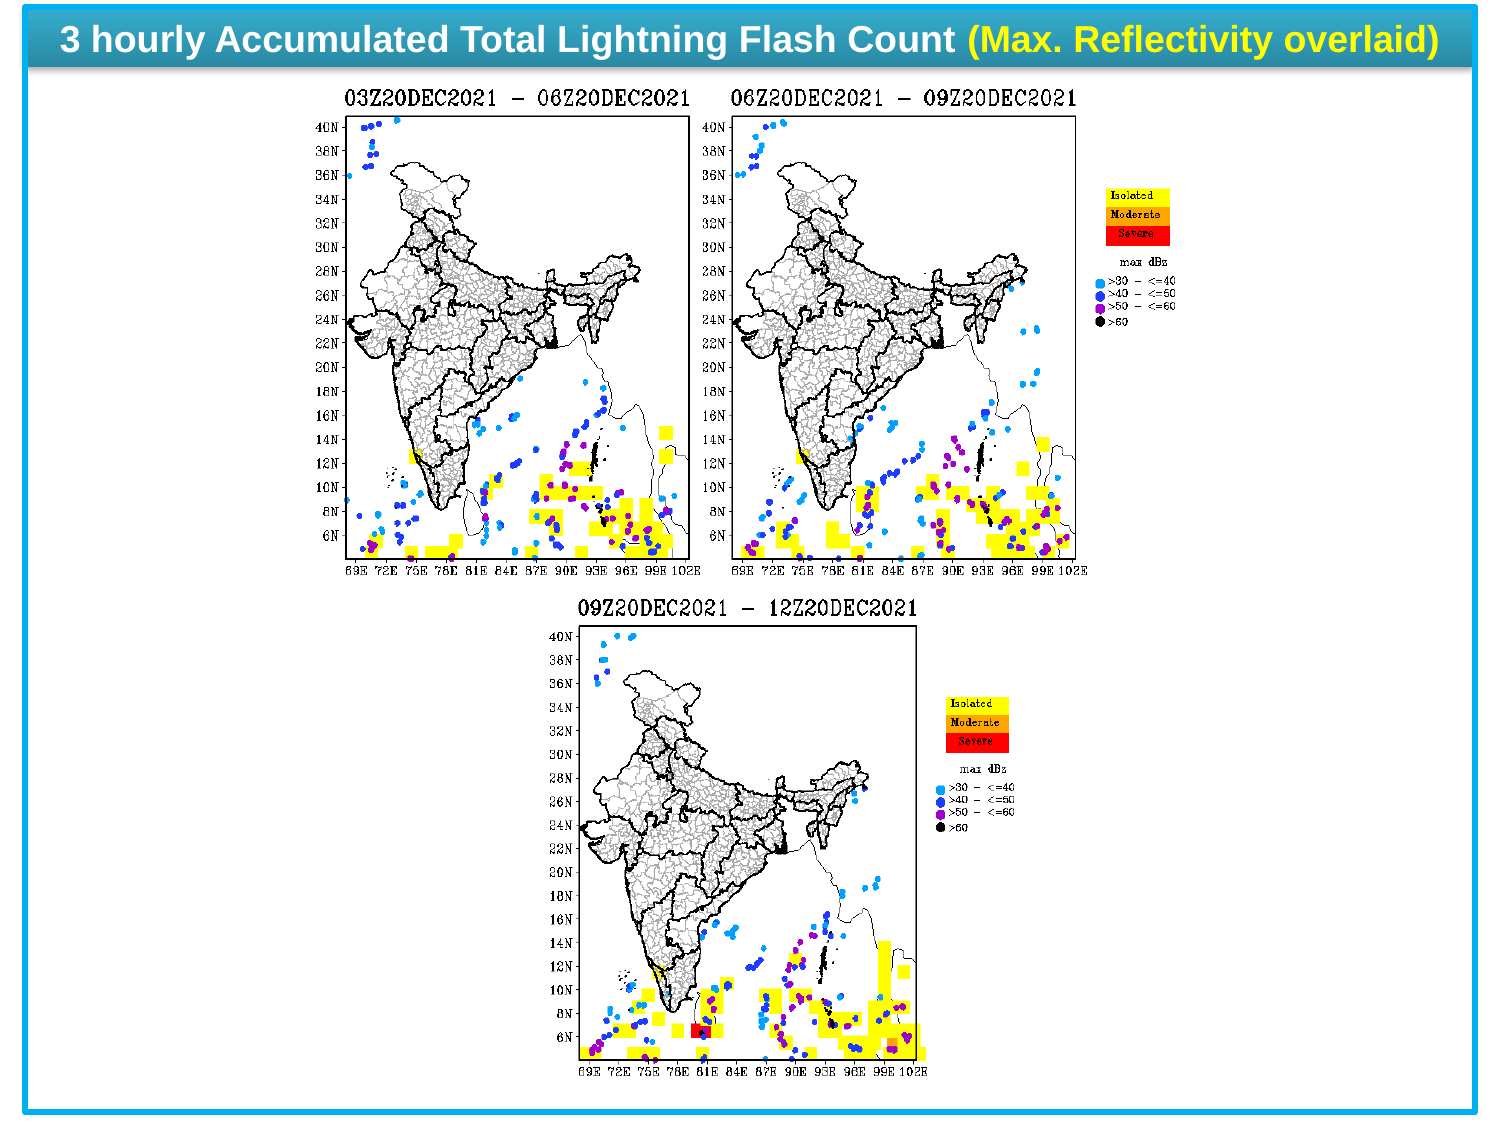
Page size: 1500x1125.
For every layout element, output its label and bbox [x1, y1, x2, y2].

picture [314, 89, 1176, 1076]
text_box [23, 5, 1477, 1114]
